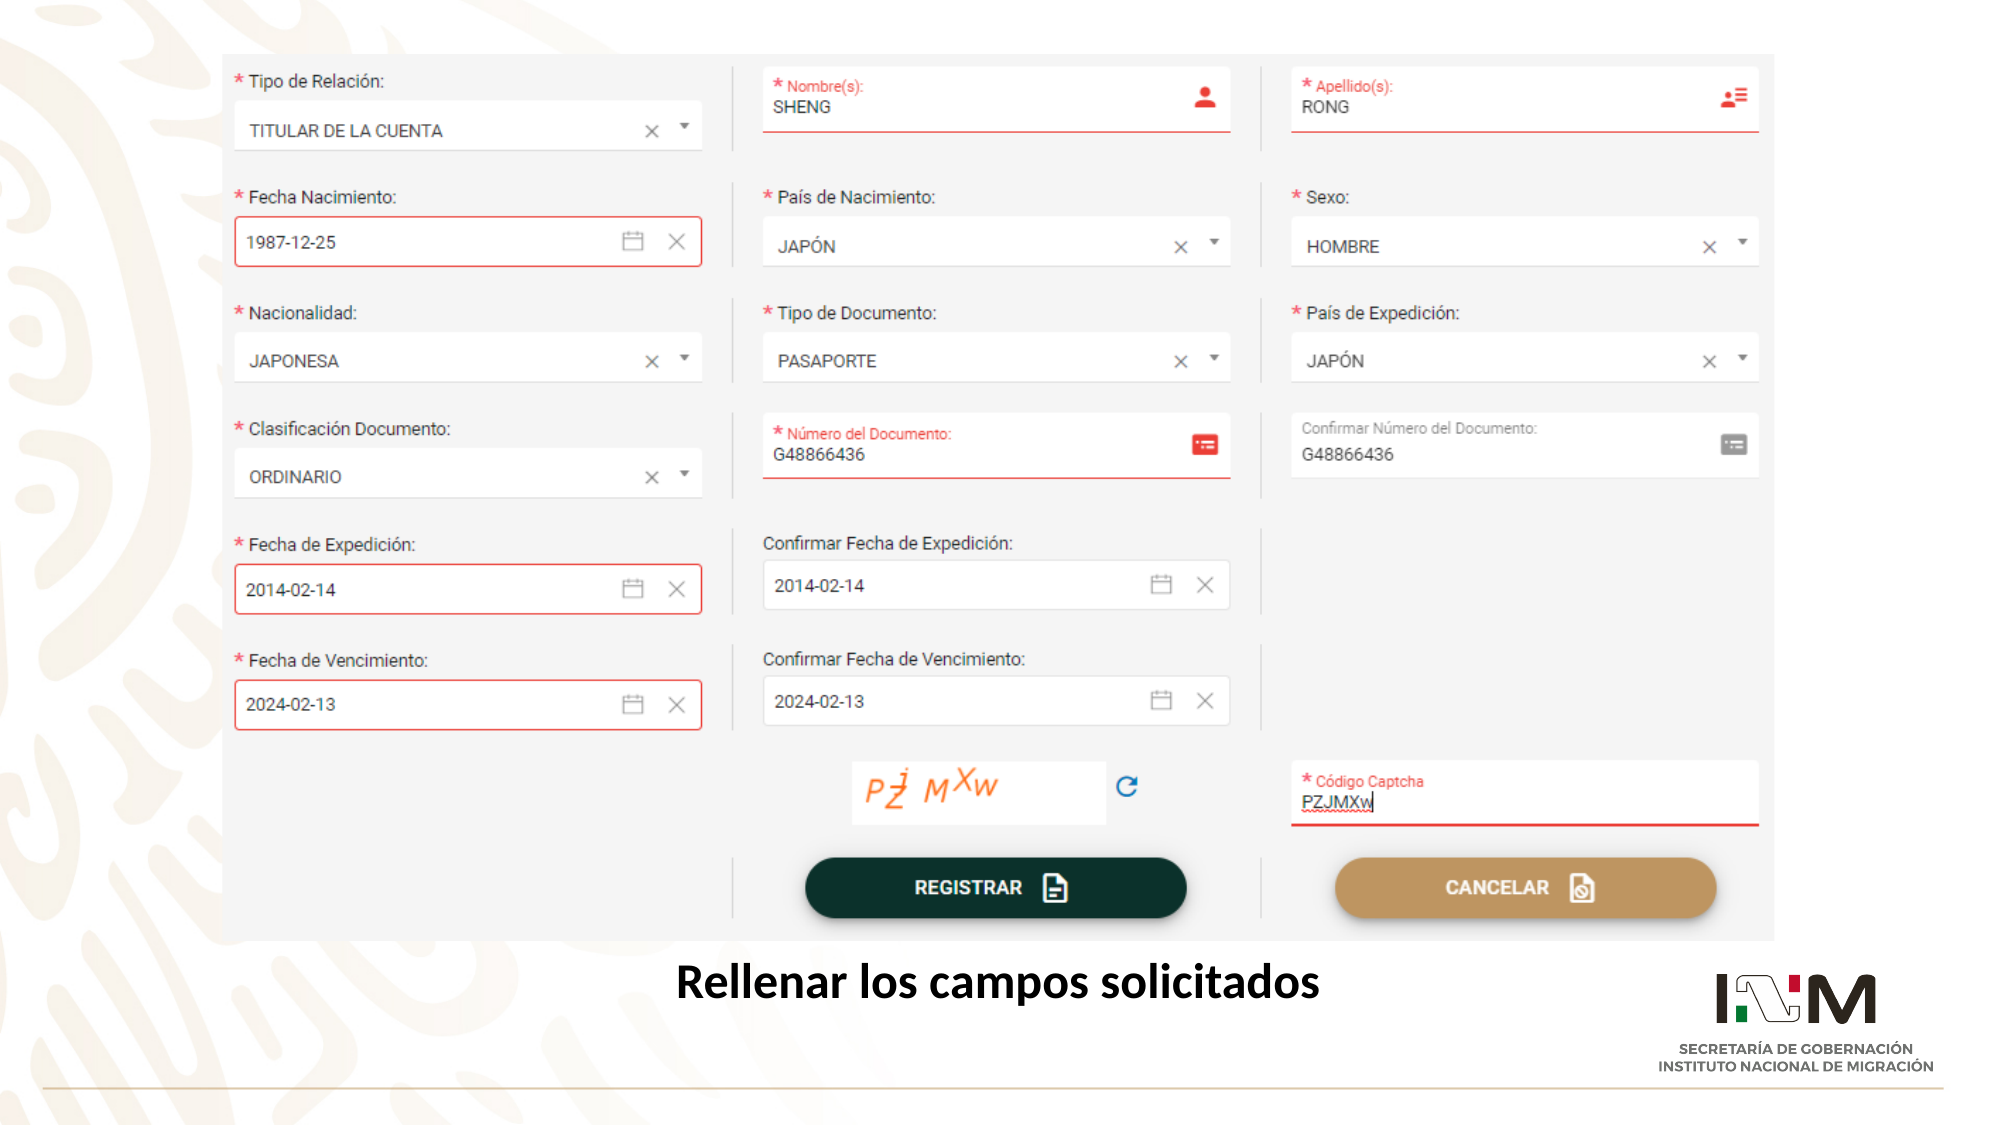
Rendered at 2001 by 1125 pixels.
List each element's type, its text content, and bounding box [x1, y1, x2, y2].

picture [0, 0, 2001, 1125]
text_box Rellenar los campos solicitados [661, 941, 1336, 1016]
